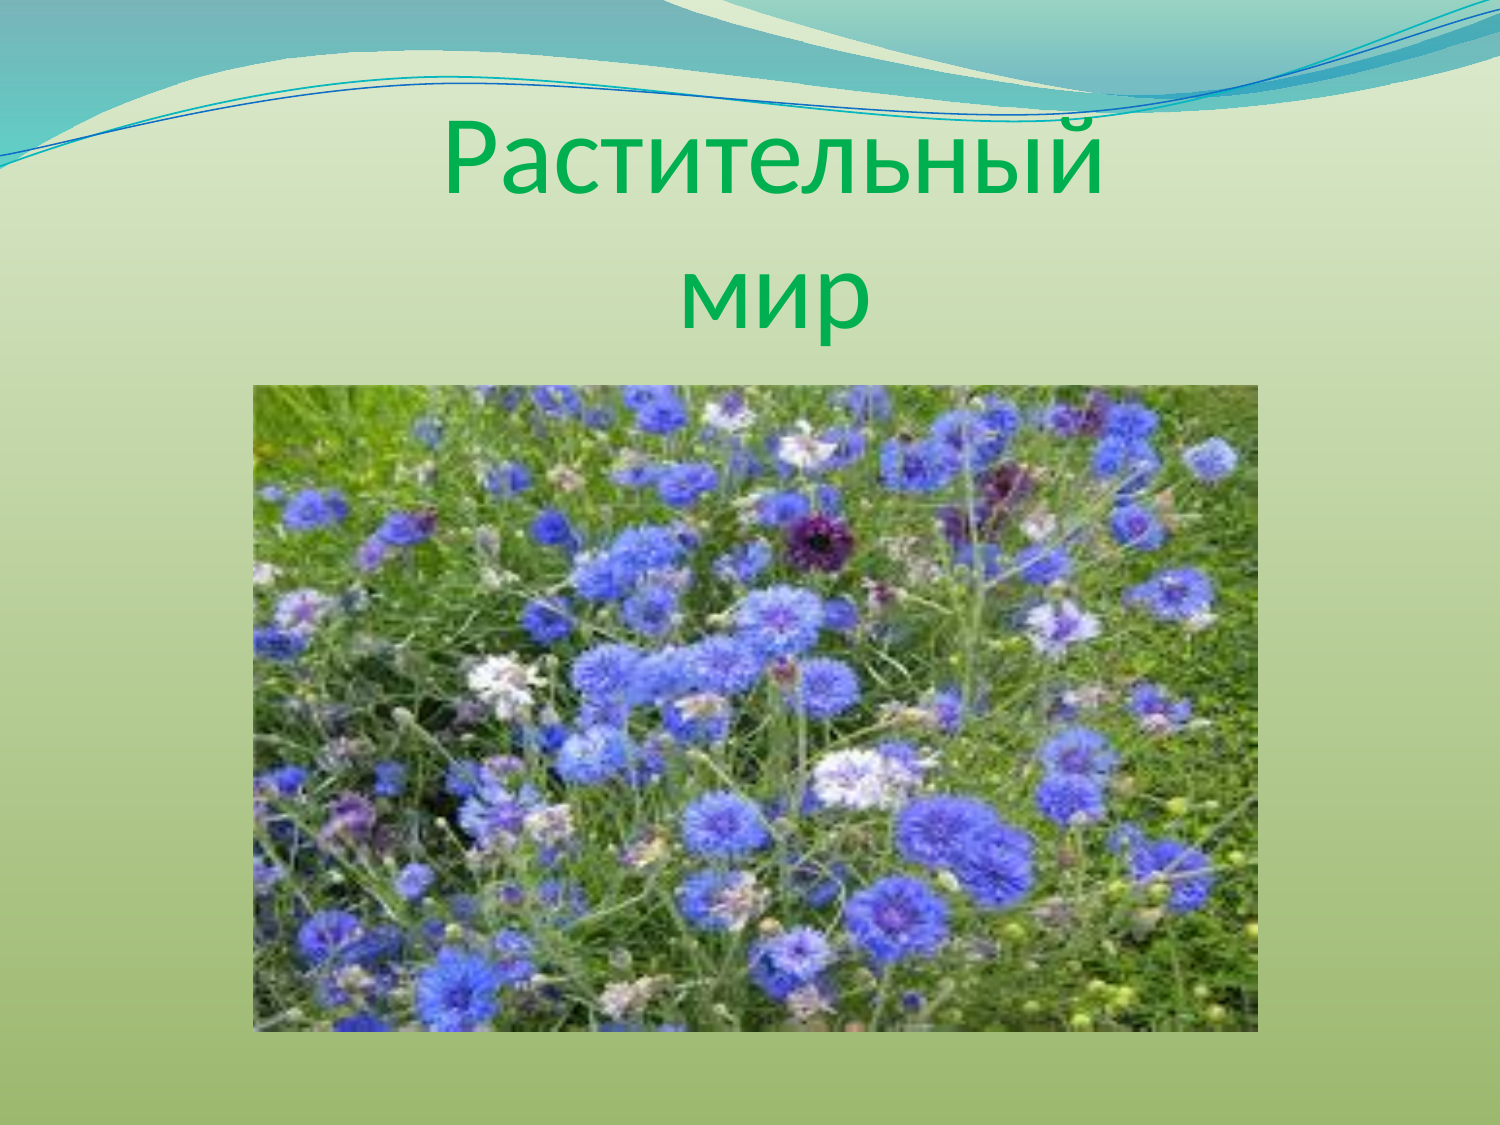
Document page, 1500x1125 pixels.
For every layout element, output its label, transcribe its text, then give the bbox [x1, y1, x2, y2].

title Растительный мир [93, 70, 1457, 352]
picture [253, 385, 1259, 1032]
